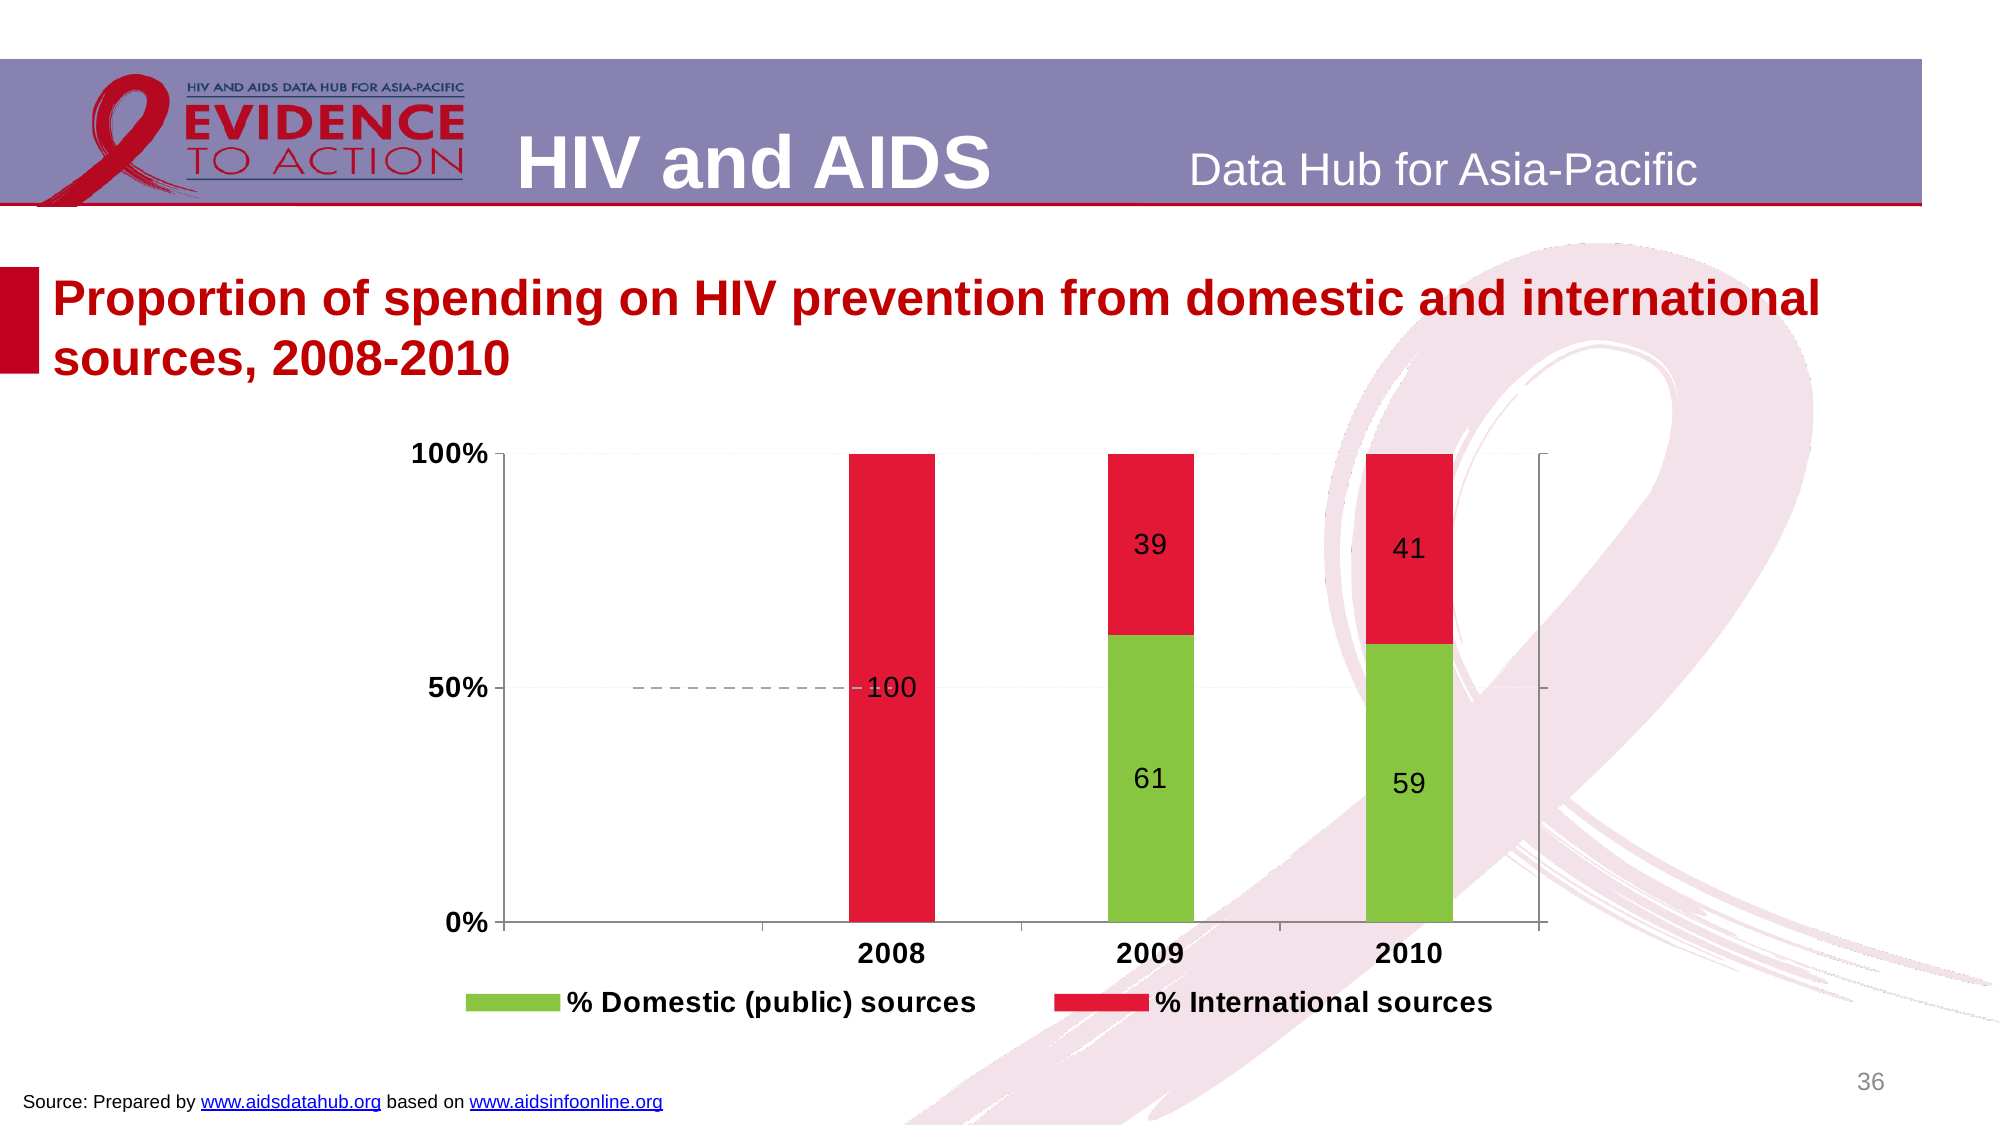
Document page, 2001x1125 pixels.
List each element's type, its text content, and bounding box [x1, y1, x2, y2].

picture [706, 181, 2000, 1125]
slide_number 36 [1781, 1042, 1900, 1103]
title Proportion of spending on HIV prevention from domestic and international sources, 2008-2010 [37, 257, 1913, 341]
picture [11, 74, 469, 207]
chart [387, 424, 1563, 1038]
text_box Source: Prepared by www.aidsdatahub.org based on www.aidsinfoonline.org [7, 1082, 1230, 1125]
